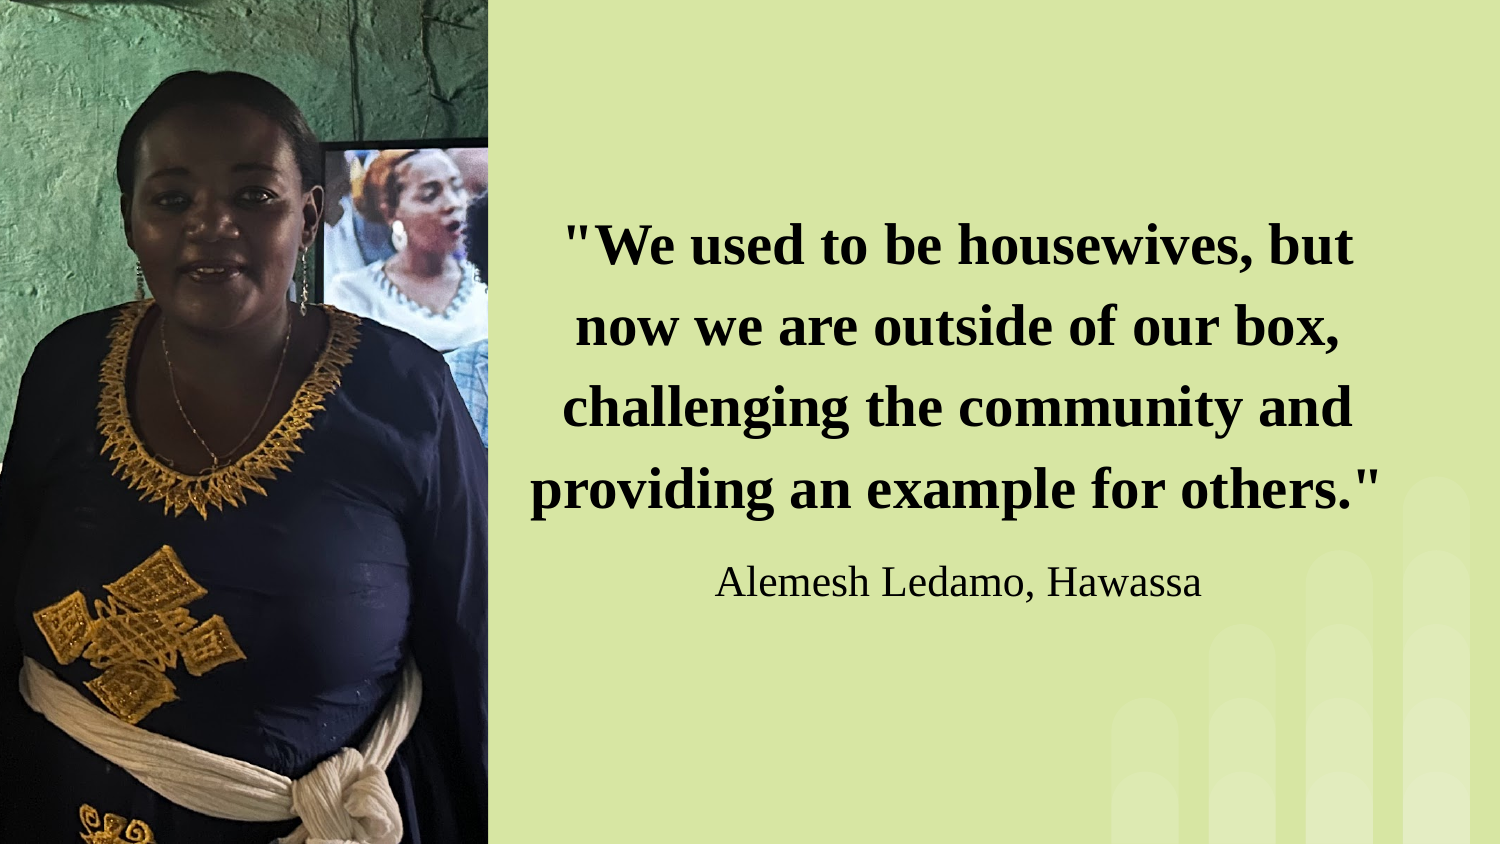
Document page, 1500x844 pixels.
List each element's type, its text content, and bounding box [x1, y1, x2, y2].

title "We used to be housewives, but now we are outside of our box, challenging the community and providing an example for others." Alemesh Ledamo, Hawassa [510, 107, 1407, 693]
picture [0, 0, 489, 844]
